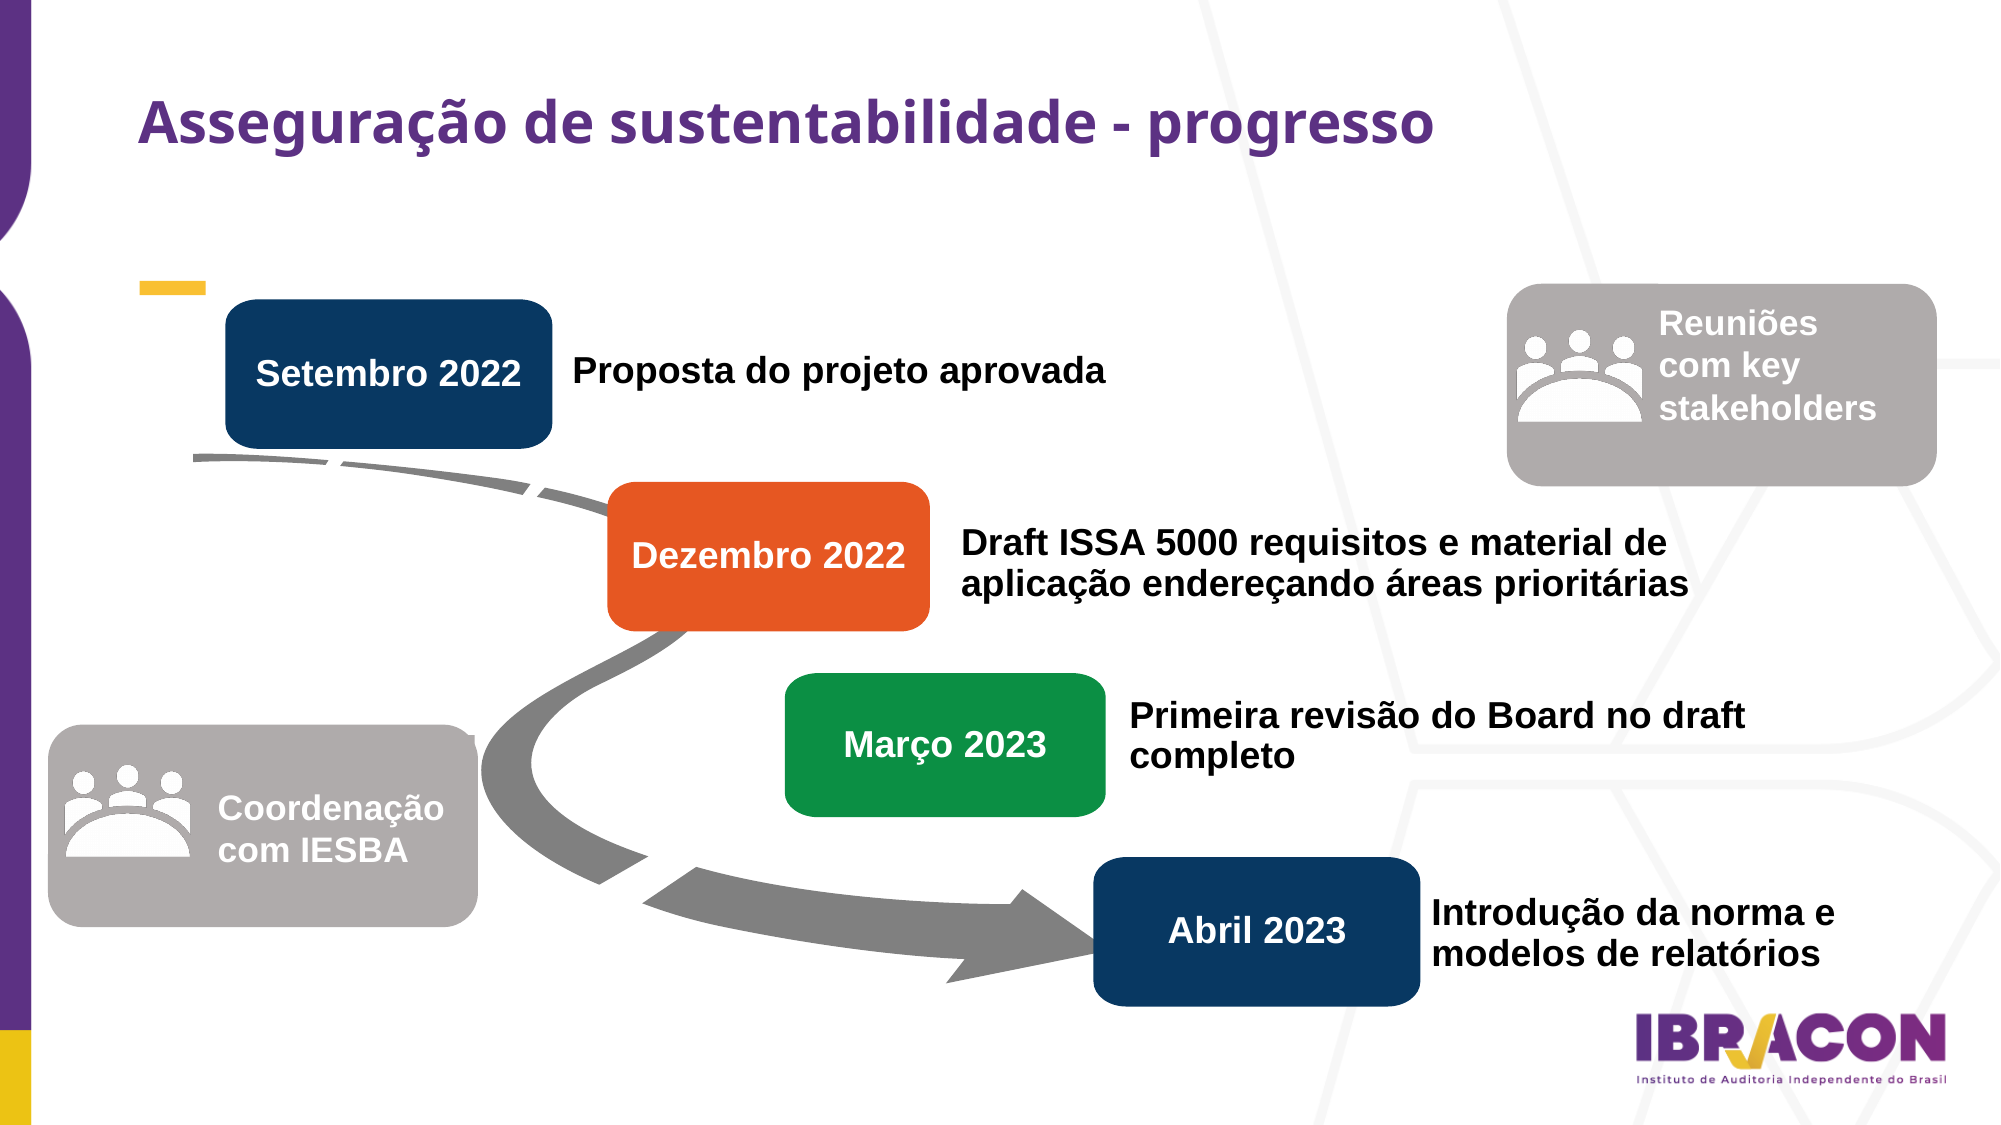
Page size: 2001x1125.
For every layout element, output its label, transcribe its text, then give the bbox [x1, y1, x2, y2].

text_box Setembro 2022 [224, 298, 554, 450]
text_box Reuniões com key stakeholders [1643, 292, 1914, 435]
text_box [139, 280, 207, 296]
text_box [1507, 283, 1937, 487]
text_box [61, 724, 193, 732]
text_box Primeira revisão do Board no draft completo [1118, 678, 1834, 794]
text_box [193, 452, 1110, 984]
text_box [47, 743, 193, 928]
text_box Proposta do projeto aprovada [561, 330, 1382, 412]
text_box Draft ISSA 5000 requisitos e material de aplicação endereçando áreas prioritárias [1110, 506, 1814, 622]
picture [0, 0, 2000, 1125]
text_box Introdução da norma e modelos de relatórios [1420, 876, 1959, 992]
title Asseguração de sustentabilidade - progresso [124, 77, 1551, 225]
text_box Abril 2023 [1092, 856, 1421, 1008]
